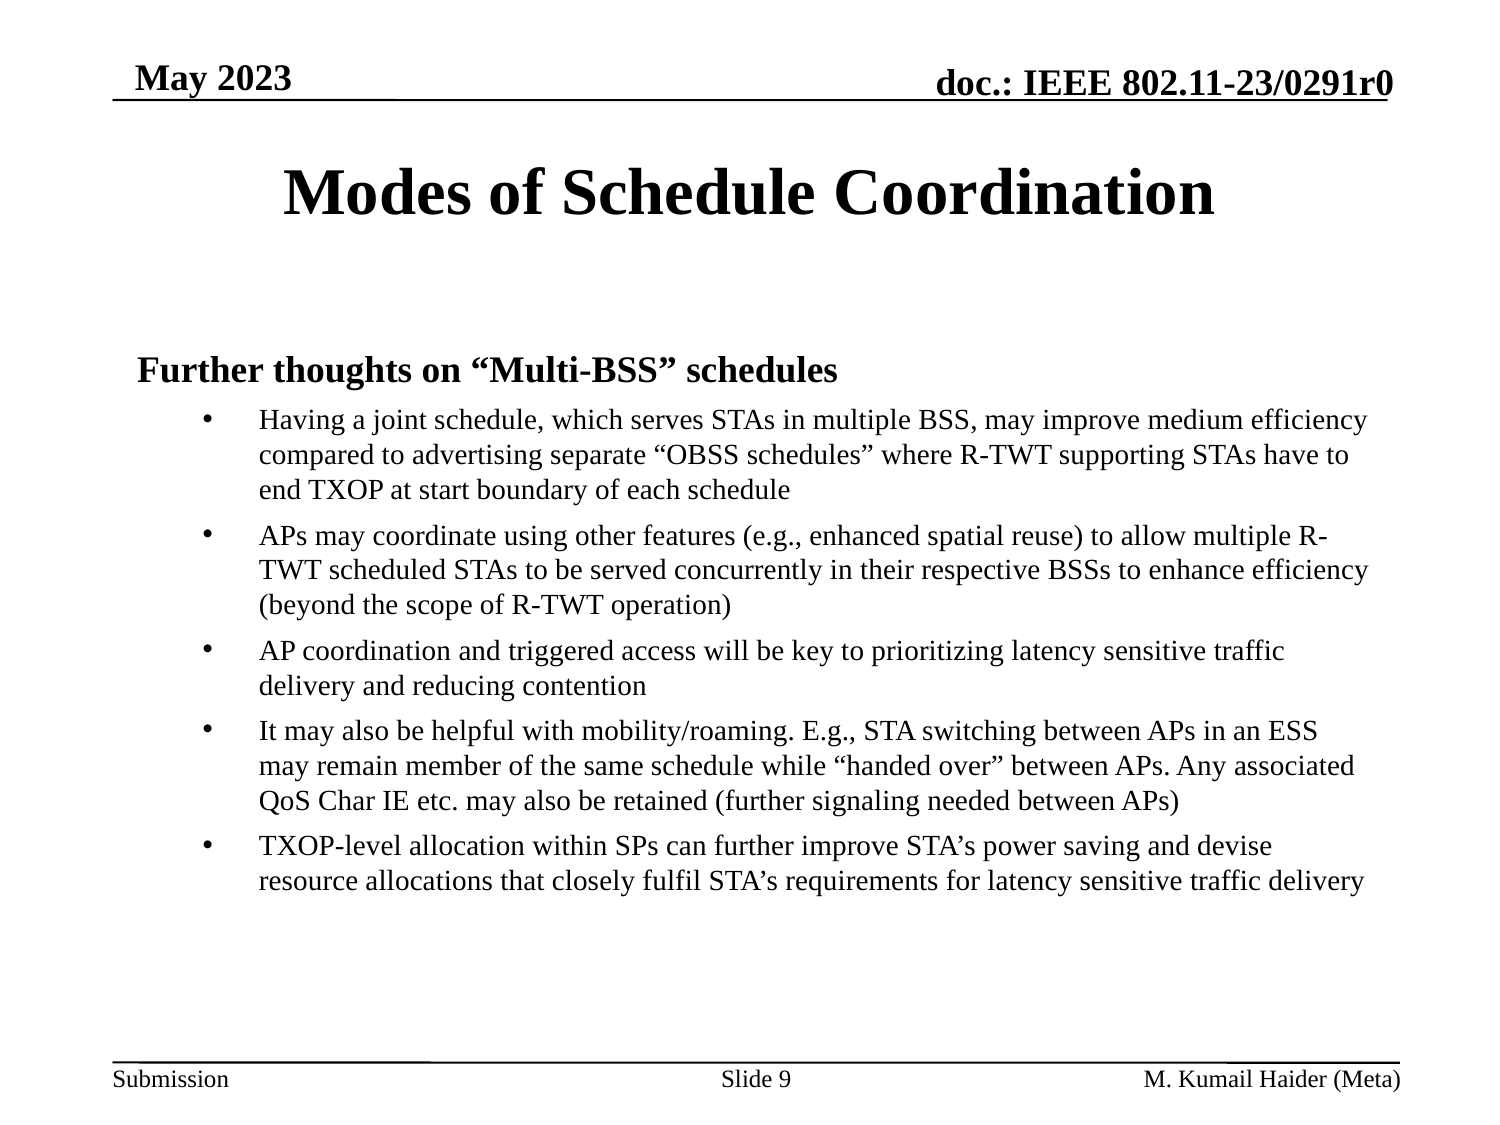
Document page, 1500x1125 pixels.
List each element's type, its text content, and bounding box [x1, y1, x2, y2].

slide_number Slide 9 [712, 1061, 800, 1123]
footer M. Kumail Haider (Meta) [902, 1061, 1402, 1093]
list Further thoughts on “Multi-BSS” schedules Having a joint schedule, which serves STAs in multiple BSS, may improve medium efficiency compared to advertising separate “OBSS schedules” where R-TWT supporting STAs have to end TXOP at start boundary of each schedule APs may coordinate using other features (e.g., enhanced spatial reuse) to allow multiple R-TWT scheduled STAs to be served concurrently in their respective BSSs to enhance efficiency (beyond the scope of R-TWT operation) AP coordination and triggered access will be key to prioritizing latency sensitive traffic delivery and reducing contention It may also be helpful with mobility/roaming. E.g., STA switching between APs in an ESS may remain member of the same schedule while “handed over” between APs. Any associated QoS Char IE etc. may also be retained (further signaling needed between APs) TXOP-level allocation within SPs can further improve STA’s power saving and devise resource allocations that closely fulfil STA’s requirements for latency sensitive traffic delivery [112, 337, 1388, 963]
title Modes of Schedule Coordination [112, 112, 1388, 263]
